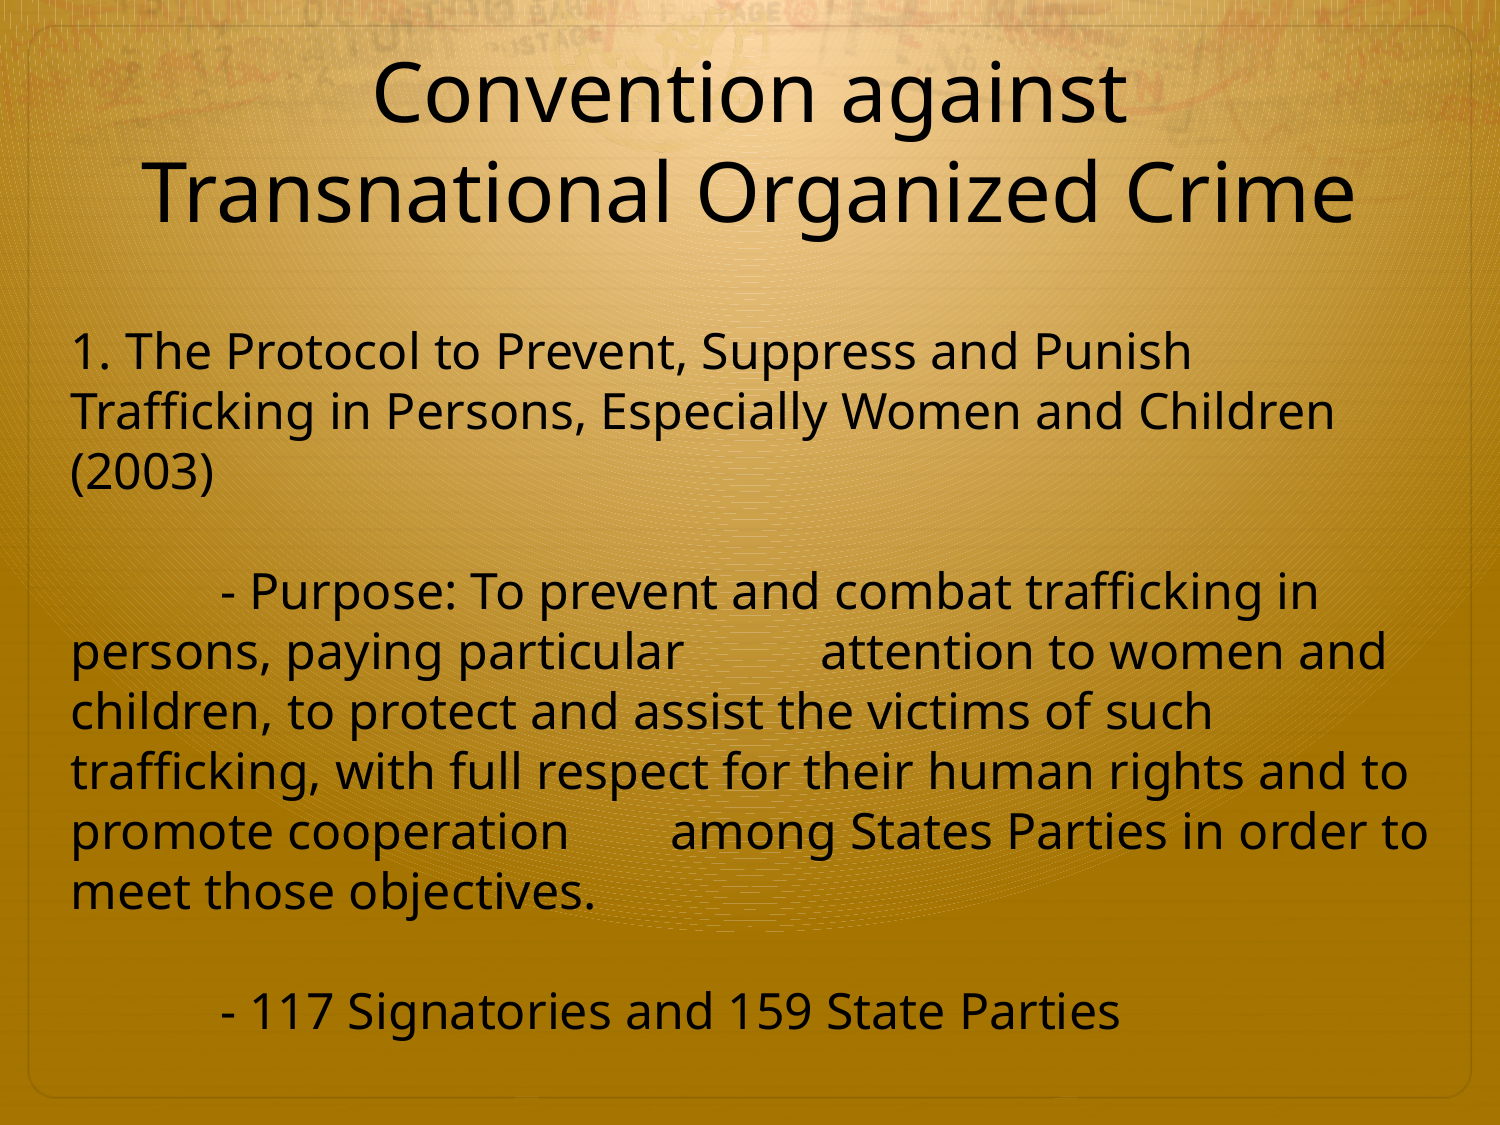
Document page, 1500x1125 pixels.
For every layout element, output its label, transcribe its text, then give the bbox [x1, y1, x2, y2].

title Convention against Transnational Organized Crime [93, 45, 1407, 233]
picture [0, 0, 1500, 1125]
text_box 1. The Protocol to Prevent, Suppress and Punish Trafficking in Persons, Especially Women and Children (2003) - Purpose: To prevent and combat trafficking in persons, paying particular attention to women and children, to protect and assist the victims of such trafficking, with full respect for their human rights and to promote cooperation among States Parties in order to meet those objectives. - 117 Signatories and 159 State Parties [55, 312, 1451, 1048]
